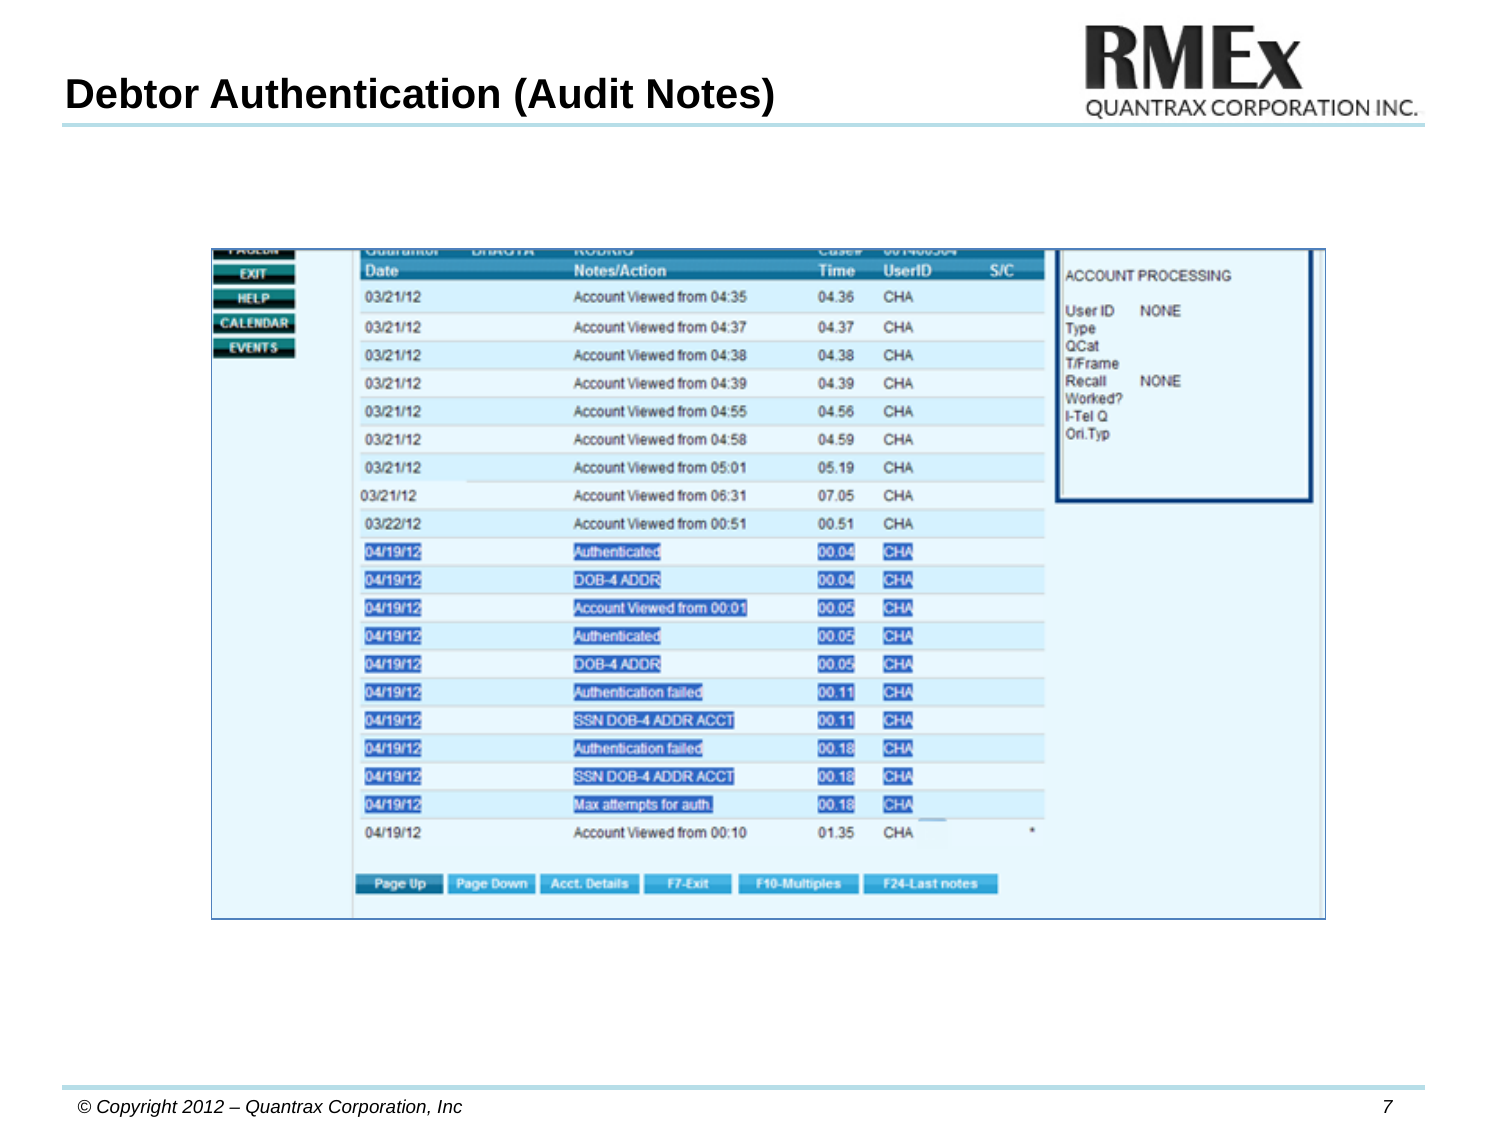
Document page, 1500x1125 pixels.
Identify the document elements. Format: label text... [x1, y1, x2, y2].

picture [1078, 0, 1438, 146]
picture [212, 249, 1325, 919]
text_box Debtor Authentication (Audit Notes) [50, 59, 1075, 125]
